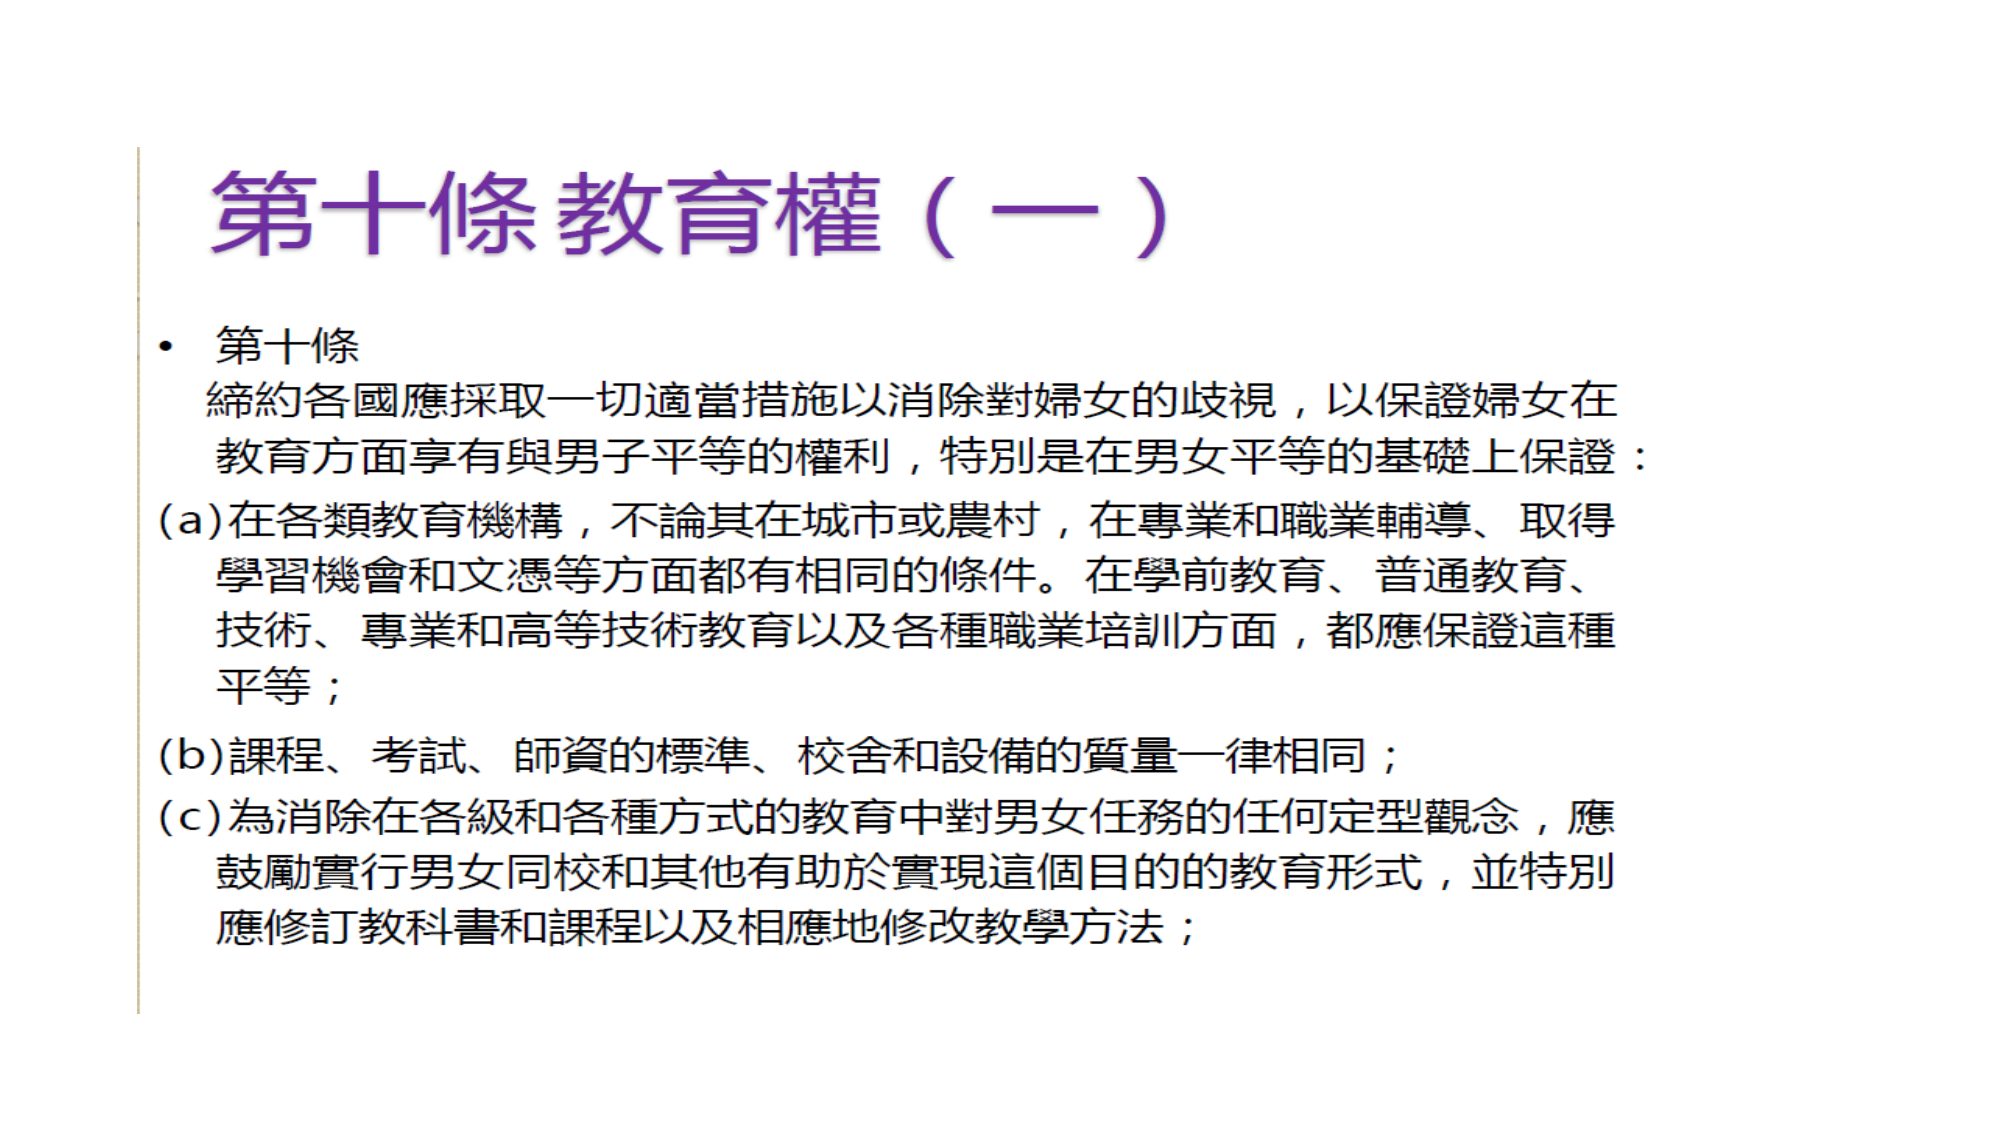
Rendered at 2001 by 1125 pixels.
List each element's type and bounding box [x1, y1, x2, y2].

list [137, 147, 1653, 1014]
